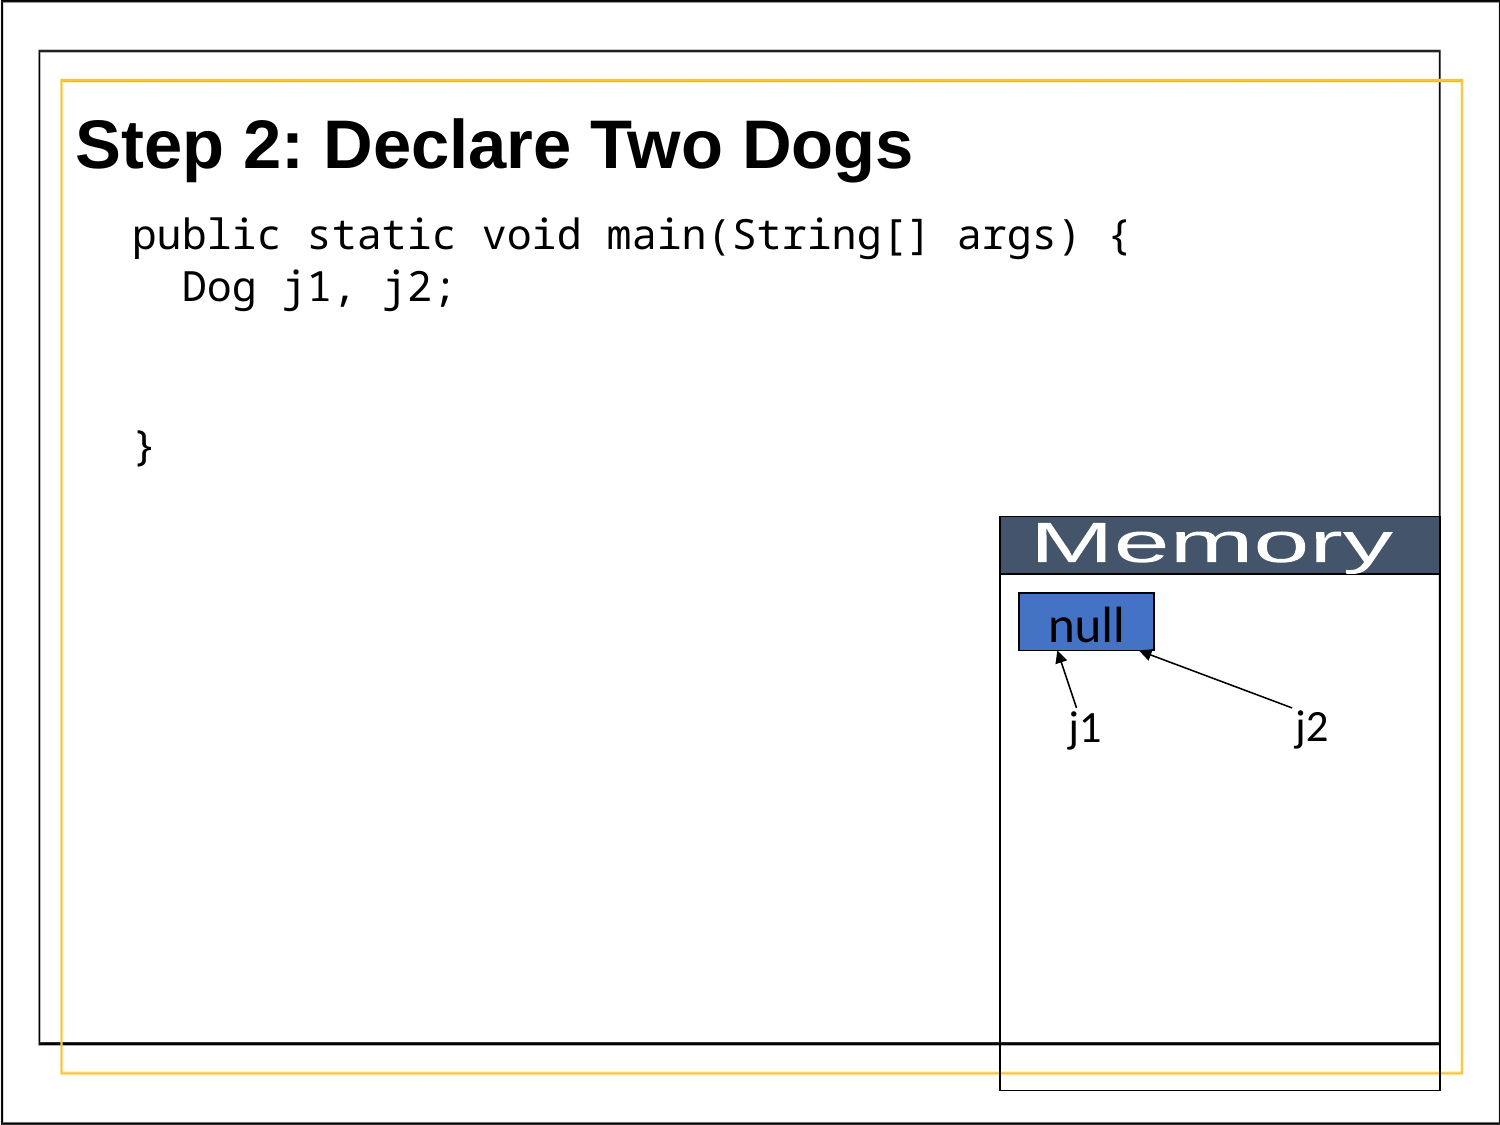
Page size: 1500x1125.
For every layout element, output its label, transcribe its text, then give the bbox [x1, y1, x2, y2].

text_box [1138, 650, 1293, 709]
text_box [1057, 650, 1077, 709]
list public static void main(String[] args) { Dog j1, j2; } [60, 205, 1442, 1029]
text_box [999, 574, 1441, 1091]
text_box null [1019, 593, 1155, 651]
picture [0, 0, 1500, 1125]
title Step 2: Declare Two Dogs [60, 83, 1442, 205]
text_box j1 [1053, 690, 1119, 760]
text_box j2 [1280, 688, 1346, 759]
text_box [999, 516, 1441, 574]
